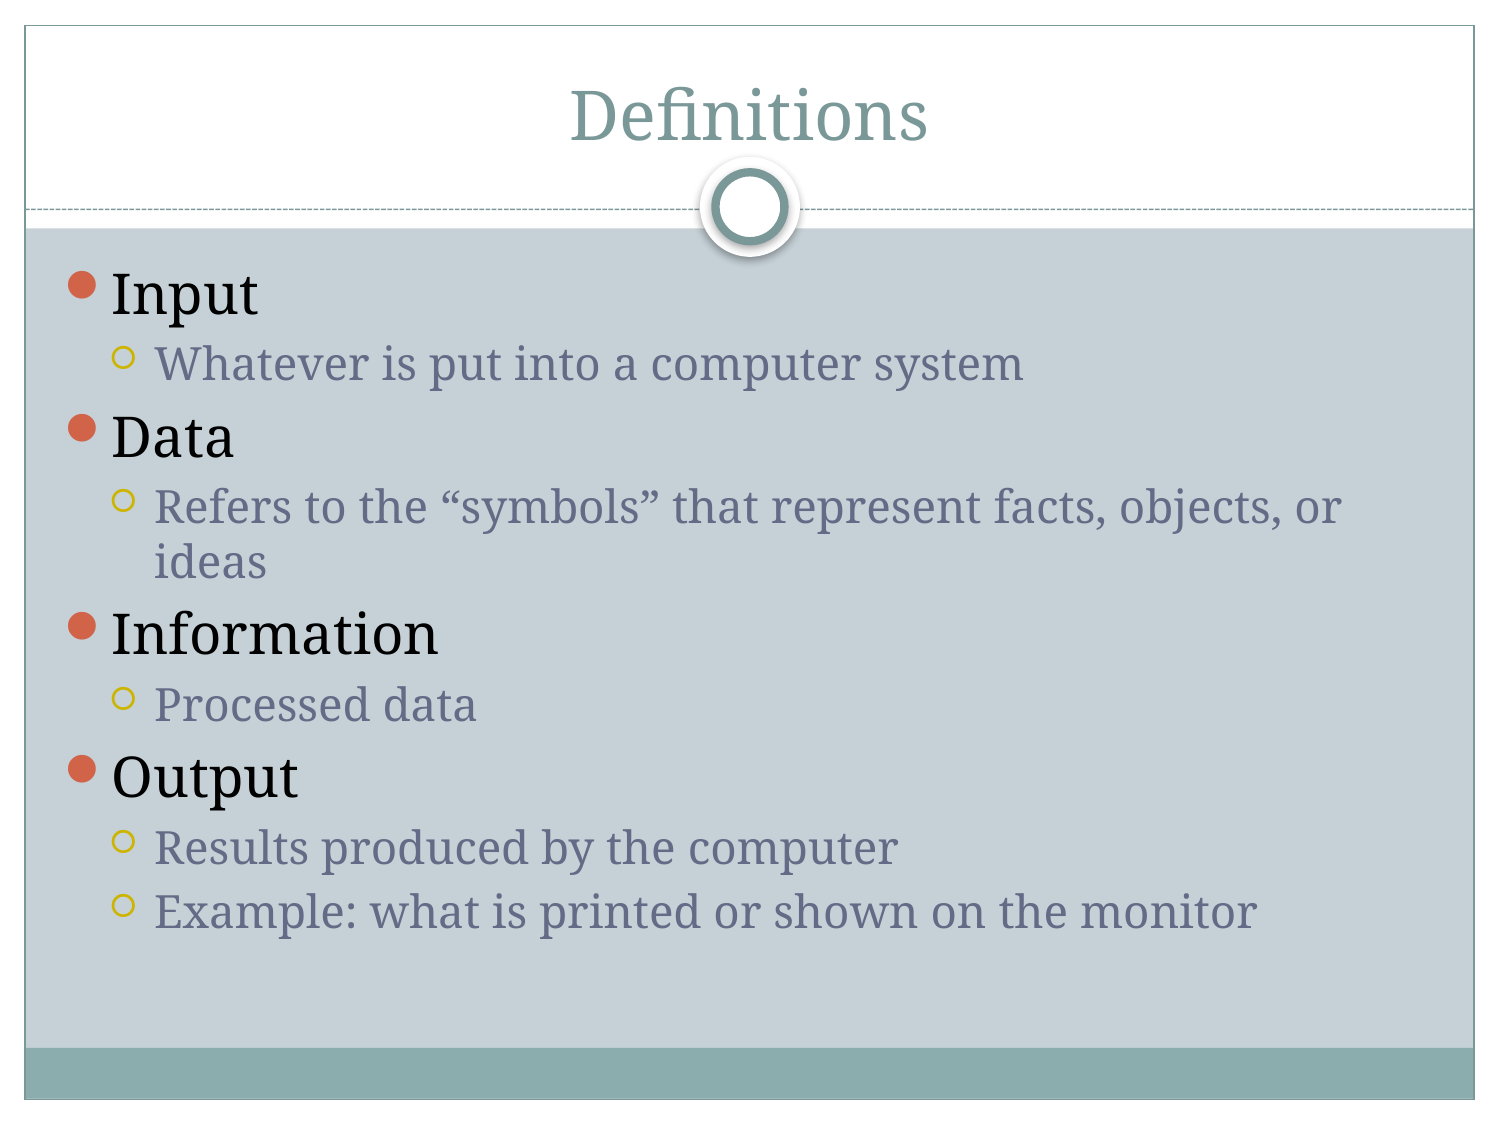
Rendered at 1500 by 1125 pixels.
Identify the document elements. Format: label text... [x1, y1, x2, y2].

list Input Whatever is put into a computer system Data Refers to the “symbols” that represent facts, objects, or ideas Information Processed data Output Results produced by the computer Example: what is printed or shown on the monitor [49, 250, 1445, 1001]
title Definitions [49, 37, 1450, 162]
